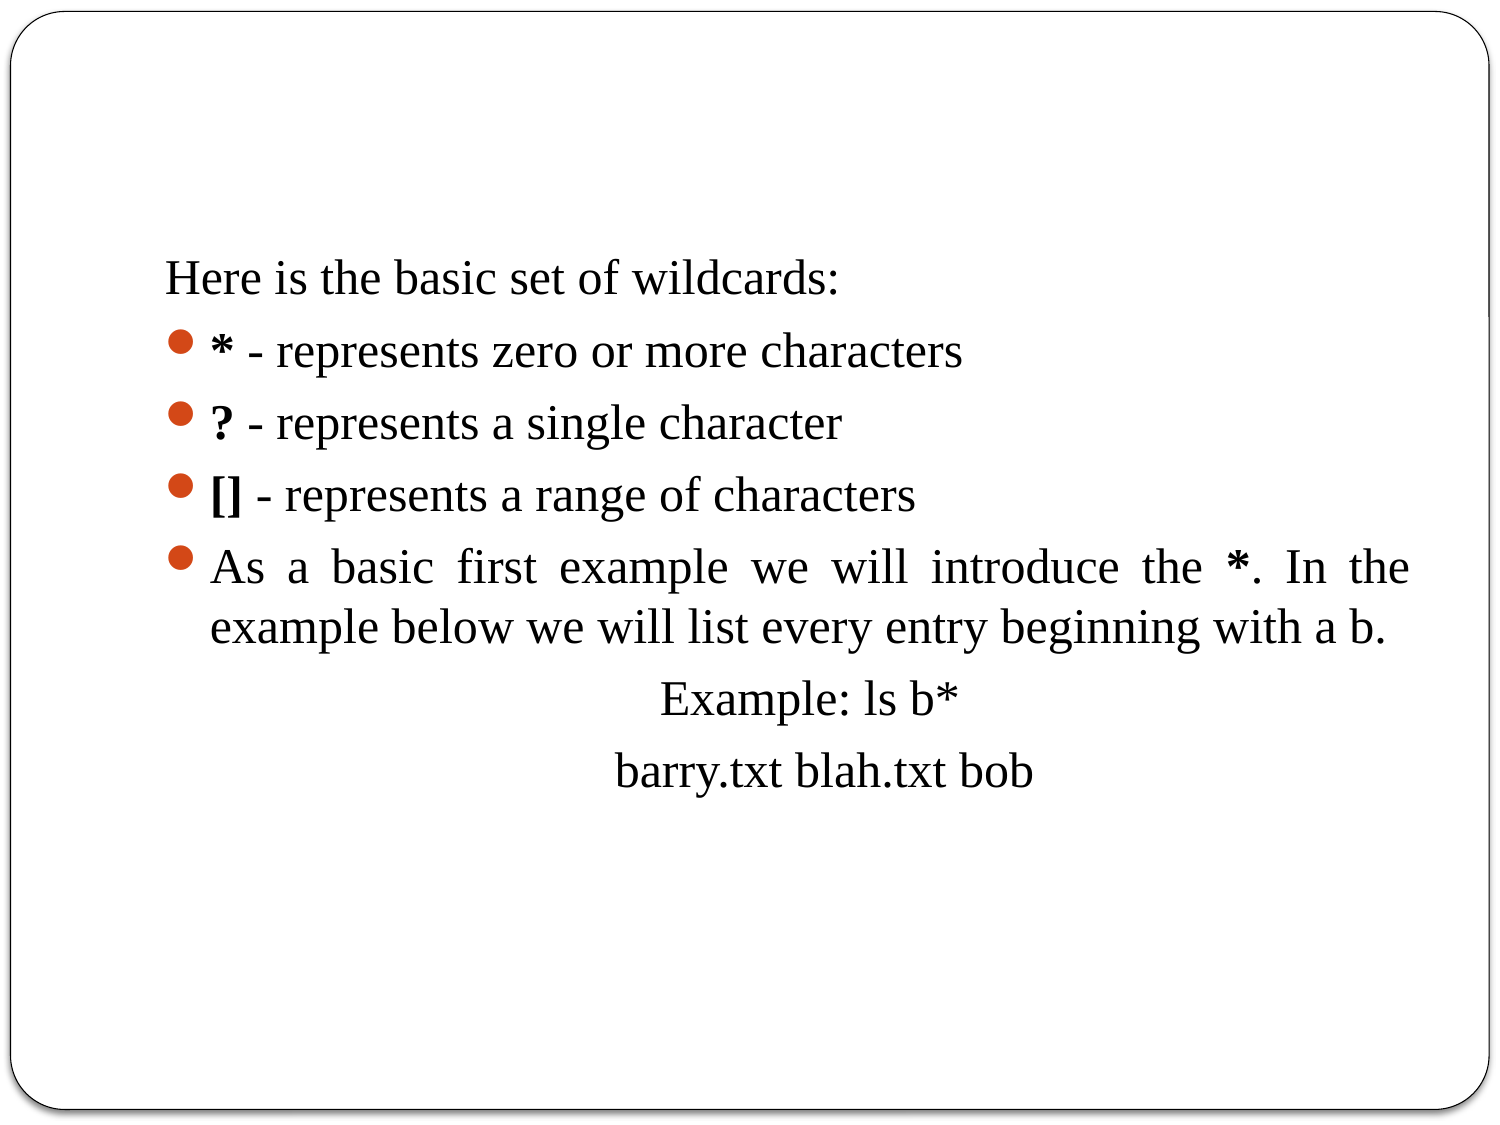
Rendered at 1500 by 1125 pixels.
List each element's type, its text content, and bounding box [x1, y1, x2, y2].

list Here is the basic set of wildcards: * - represents zero or more characters ? - represents a single character [] - represents a range of characters As a basic first example we will introduce the *. In the example below we will list every entry beginning with a b. Example: ls b* barry.txt blah.txt bob [150, 237, 1425, 988]
